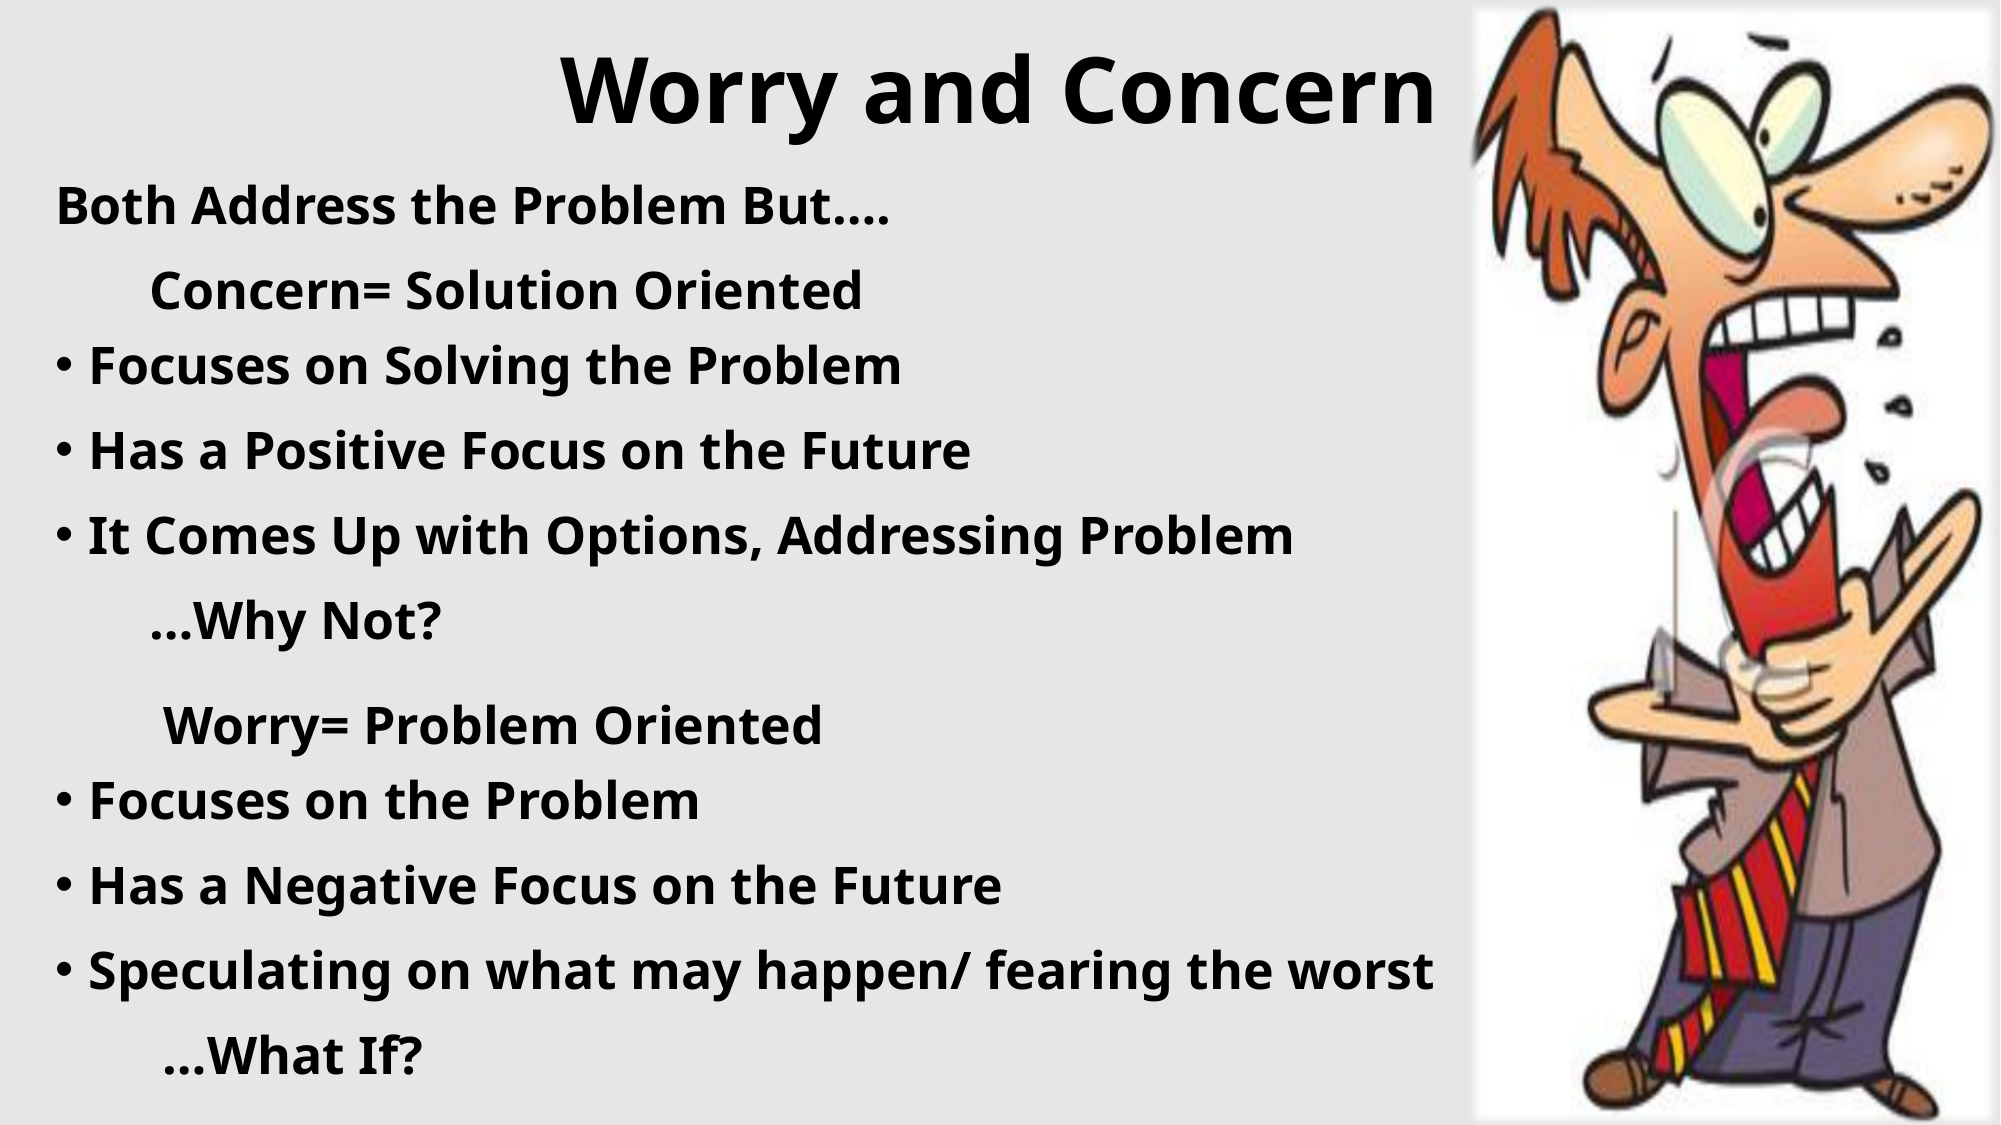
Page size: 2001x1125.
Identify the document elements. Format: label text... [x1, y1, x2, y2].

picture [1468, 2, 1998, 1125]
list Both Address the Problem But…. Concern= Solution Oriented Focuses on Solving the Problem Has a Positive Focus on the Future It Comes Up with Options, Addressing Problem …Why Not? Worry= Problem Oriented Focuses on the Problem Has a Negative Focus on the Future Speculating on what may happen/ fearing the worst …What If? [40, 153, 1468, 1101]
title Worry and Concern [137, 2, 1468, 153]
